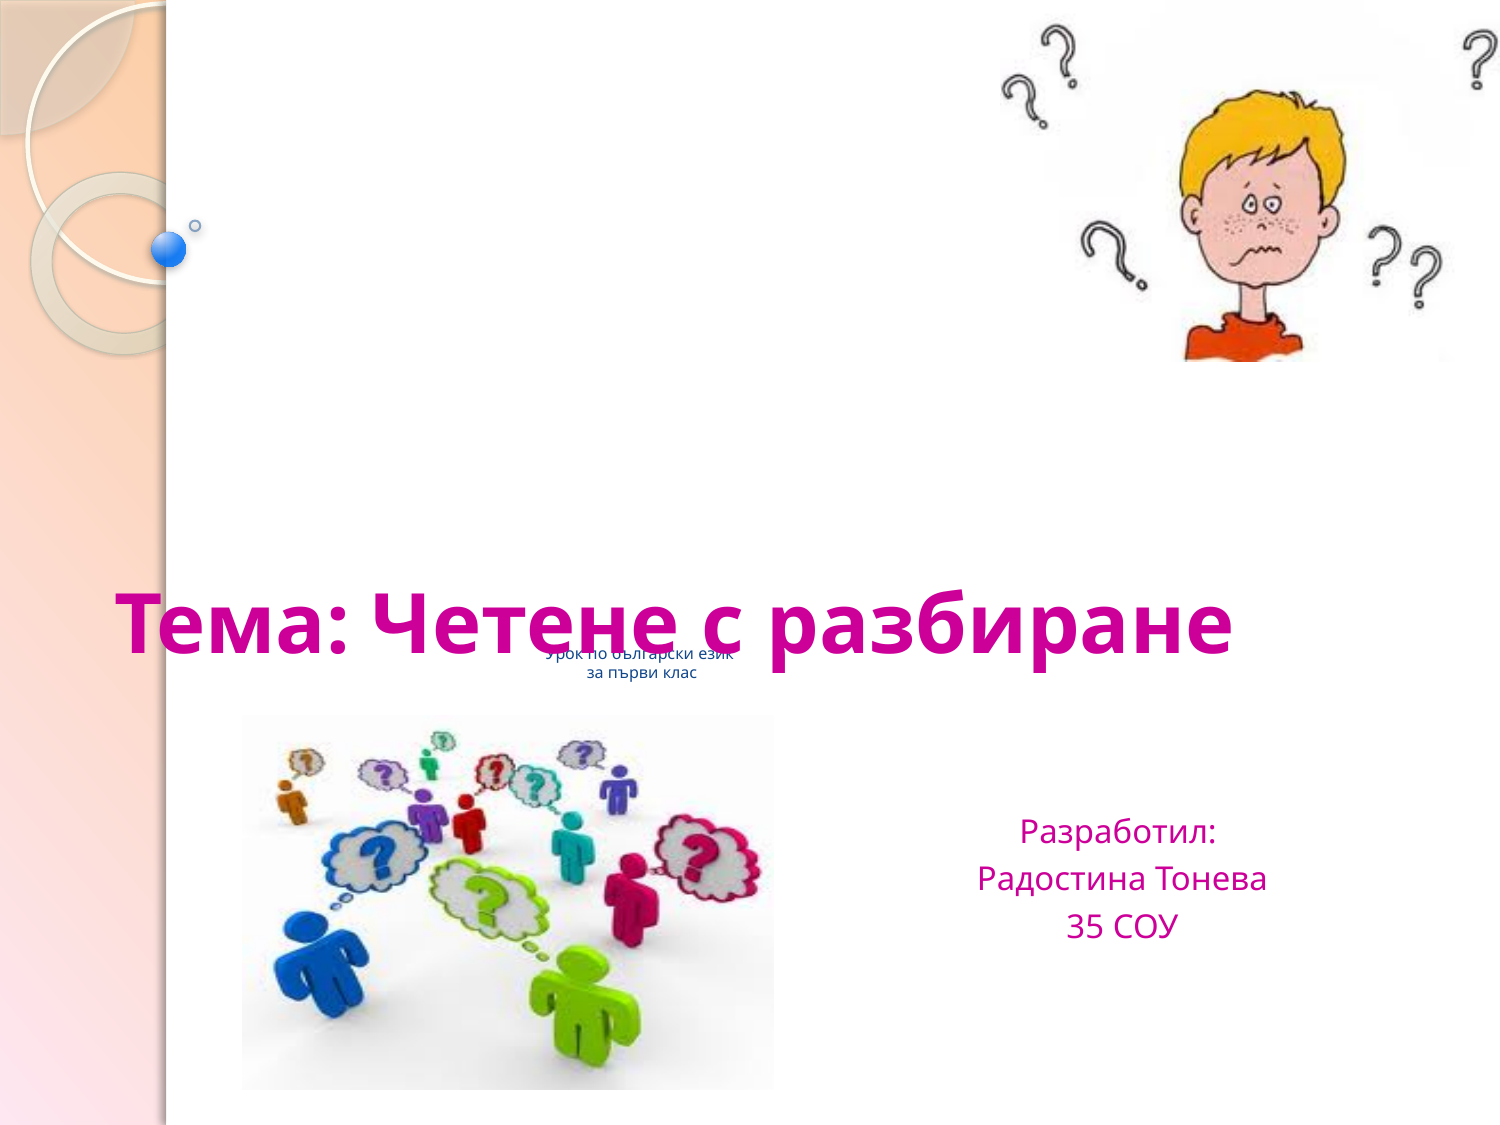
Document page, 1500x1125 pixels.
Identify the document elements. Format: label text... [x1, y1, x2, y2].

subtitle Разработил: Радостина Тонева 35 СОУ [781, 810, 1468, 954]
picture [999, 0, 1500, 362]
title Урок по български език за първи клас [135, 678, 1149, 728]
text_box Тема: Четене с разбиране [99, 562, 1250, 678]
picture [241, 715, 774, 1090]
